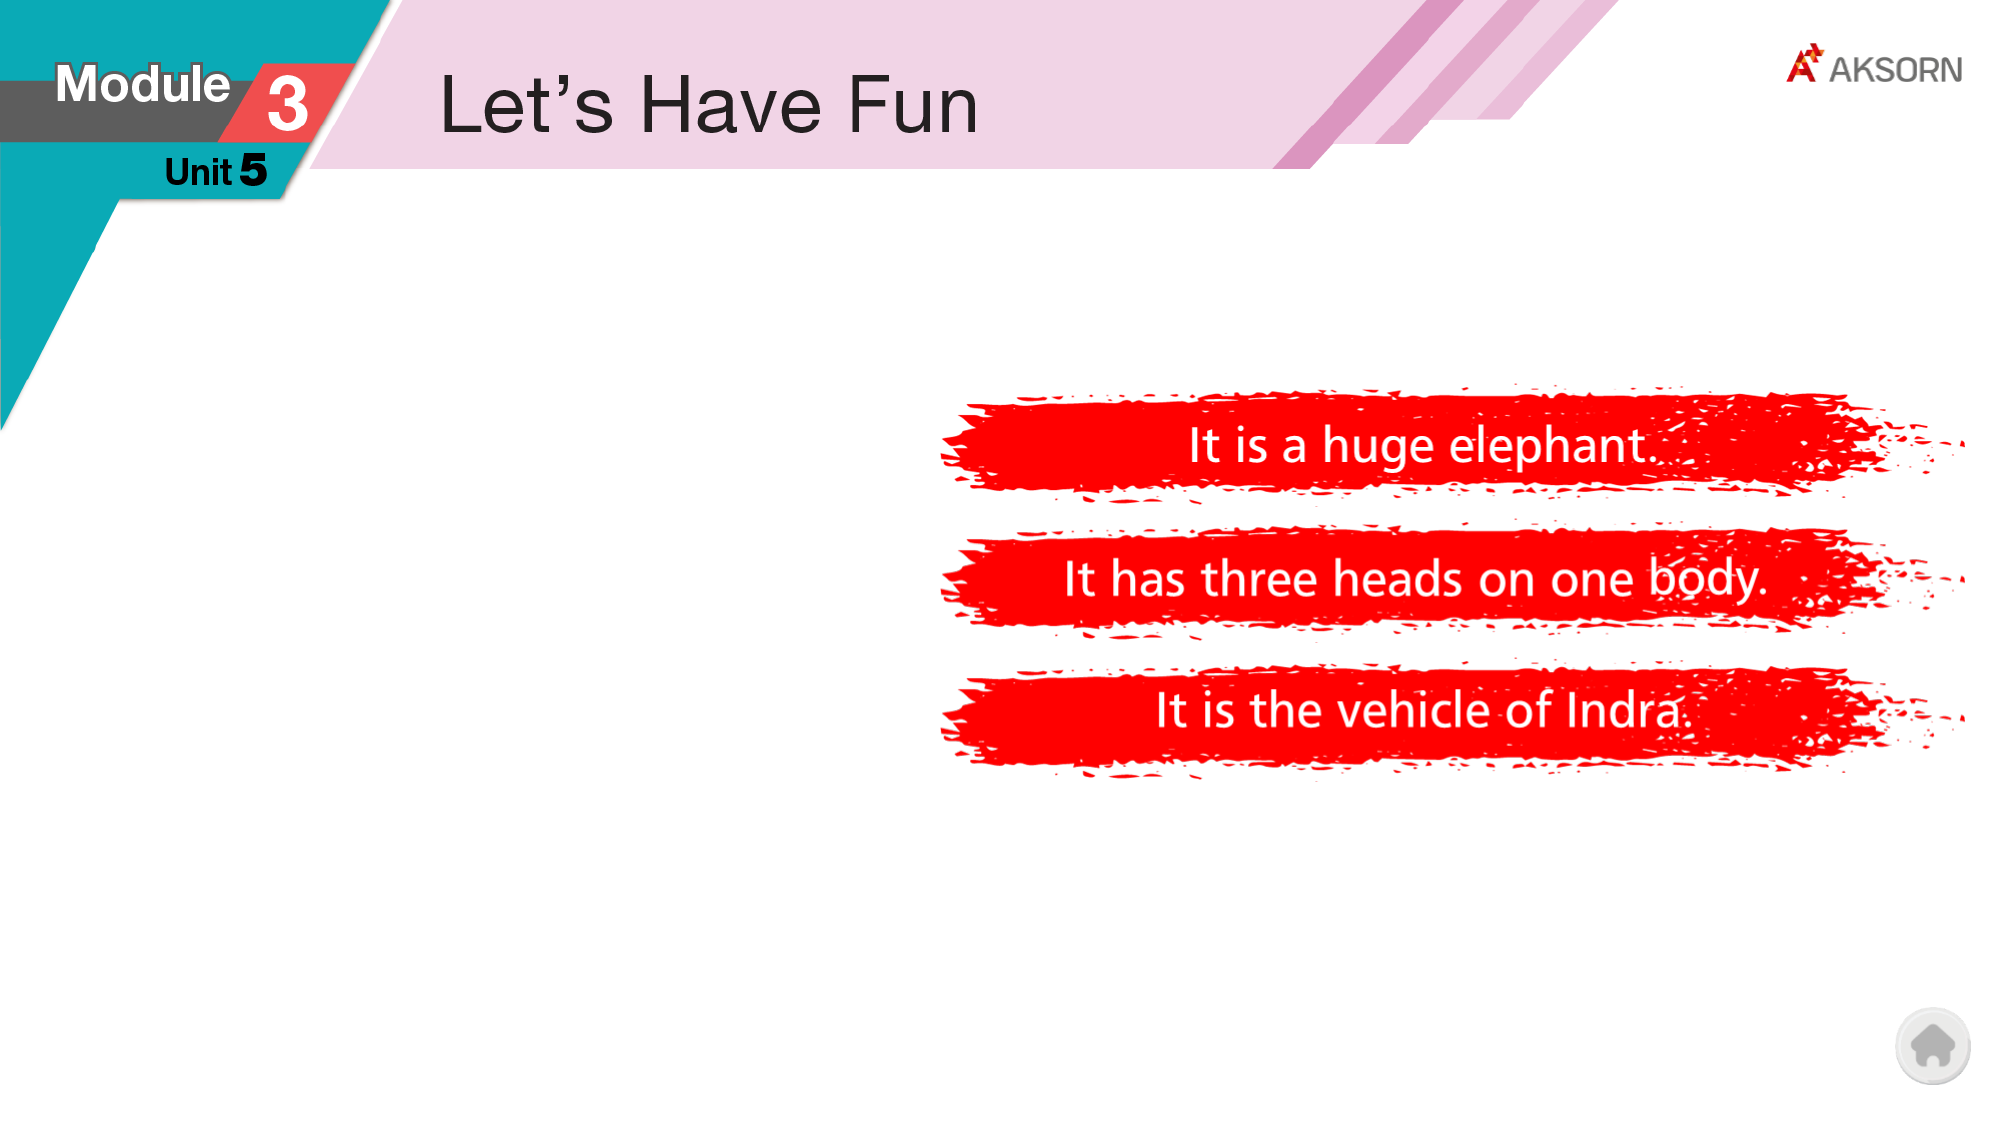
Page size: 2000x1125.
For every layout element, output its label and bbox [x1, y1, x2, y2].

picture [940, 657, 1966, 783]
picture [940, 518, 1966, 644]
picture [1894, 1007, 1971, 1085]
picture [0, 0, 2000, 508]
